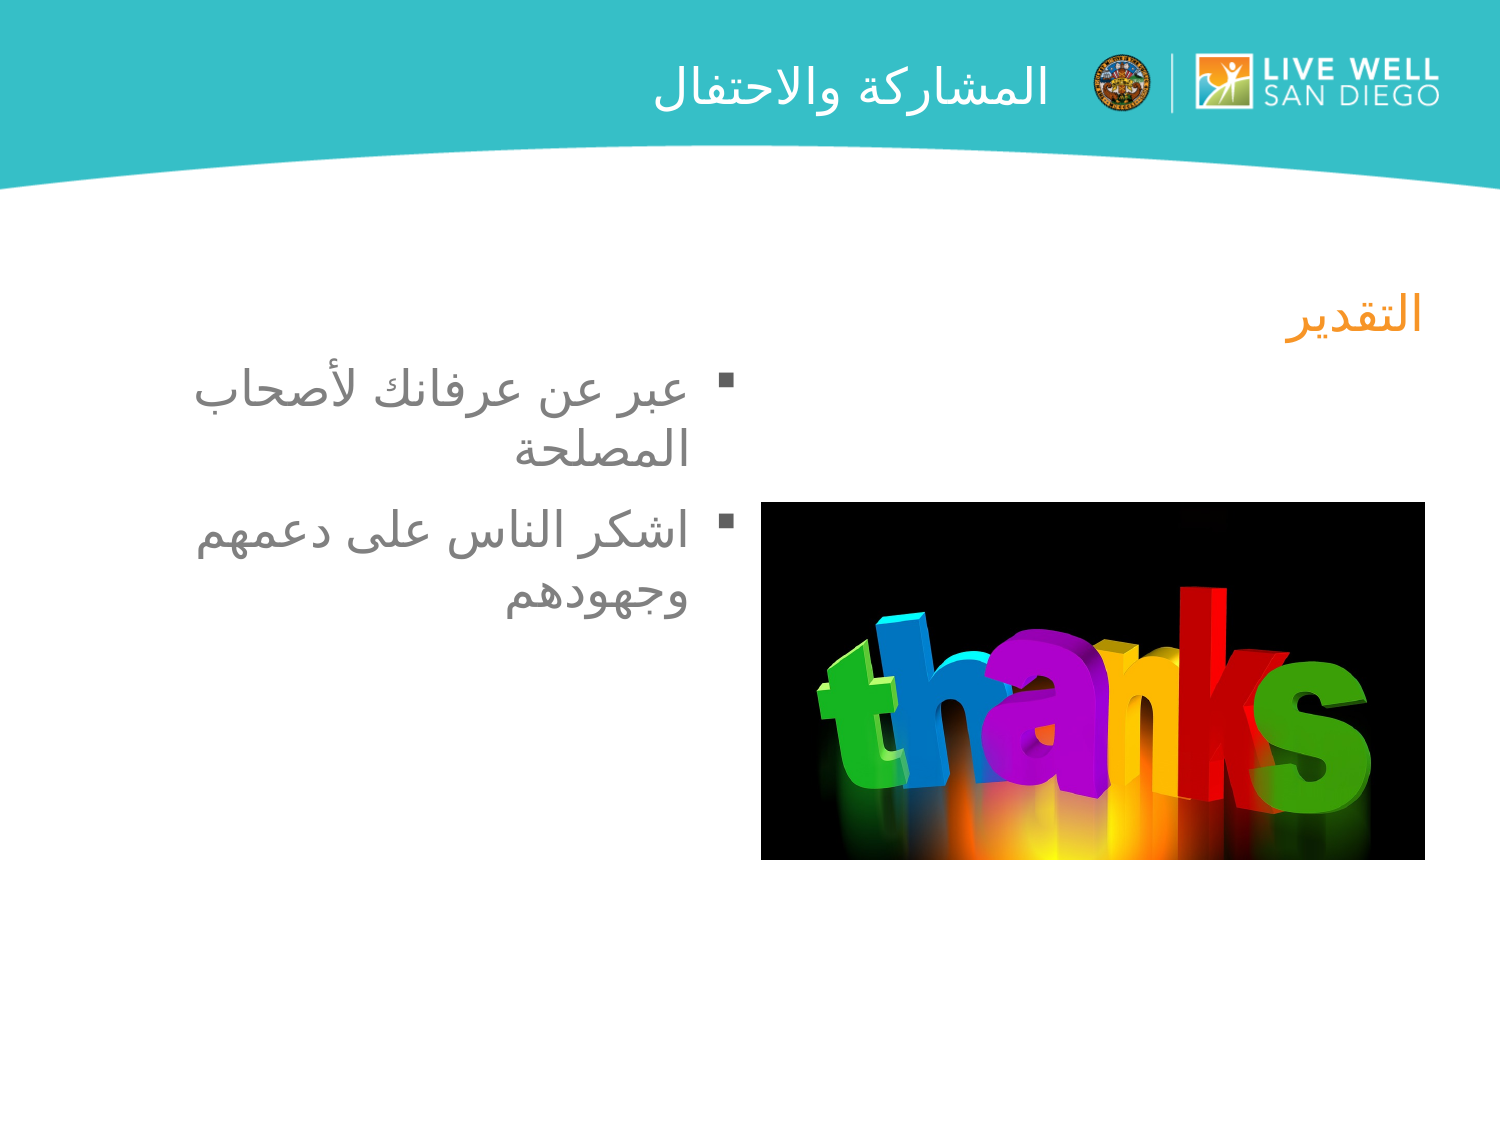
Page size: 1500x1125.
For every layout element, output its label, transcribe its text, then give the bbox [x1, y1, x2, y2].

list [761, 356, 1426, 1006]
title المشاركة والاحتفال [113, 27, 1052, 150]
list عبر عن عرفانك لأصحاب المصلحة اشكر الناس على دعمهم وجهودهم [75, 356, 738, 1005]
list التقدير [75, 251, 1425, 357]
picture [0, 0, 1500, 1125]
